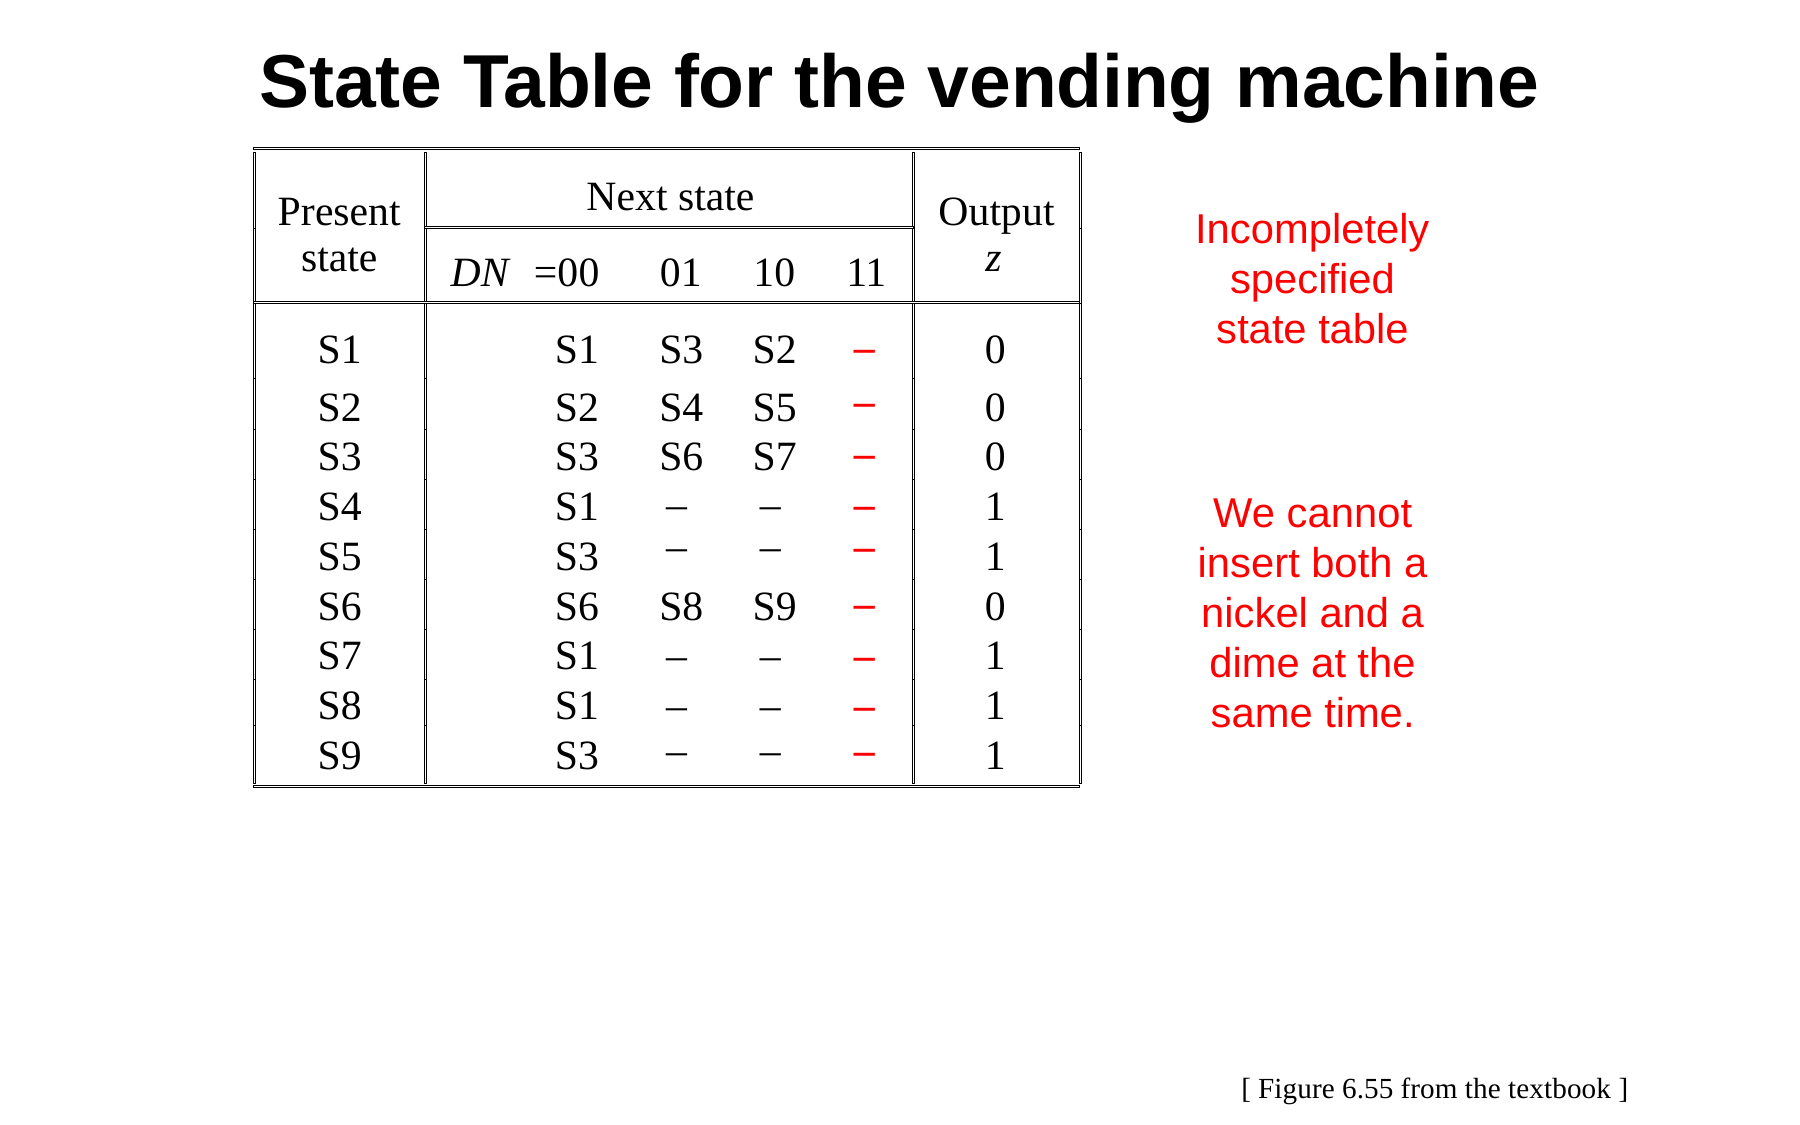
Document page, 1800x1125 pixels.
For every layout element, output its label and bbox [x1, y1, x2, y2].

text_box [253, 147, 1082, 788]
text_box [1175, 478, 1450, 744]
text_box [1226, 1062, 1644, 1113]
text_box [149, 24, 1650, 138]
text_box [1175, 194, 1450, 360]
